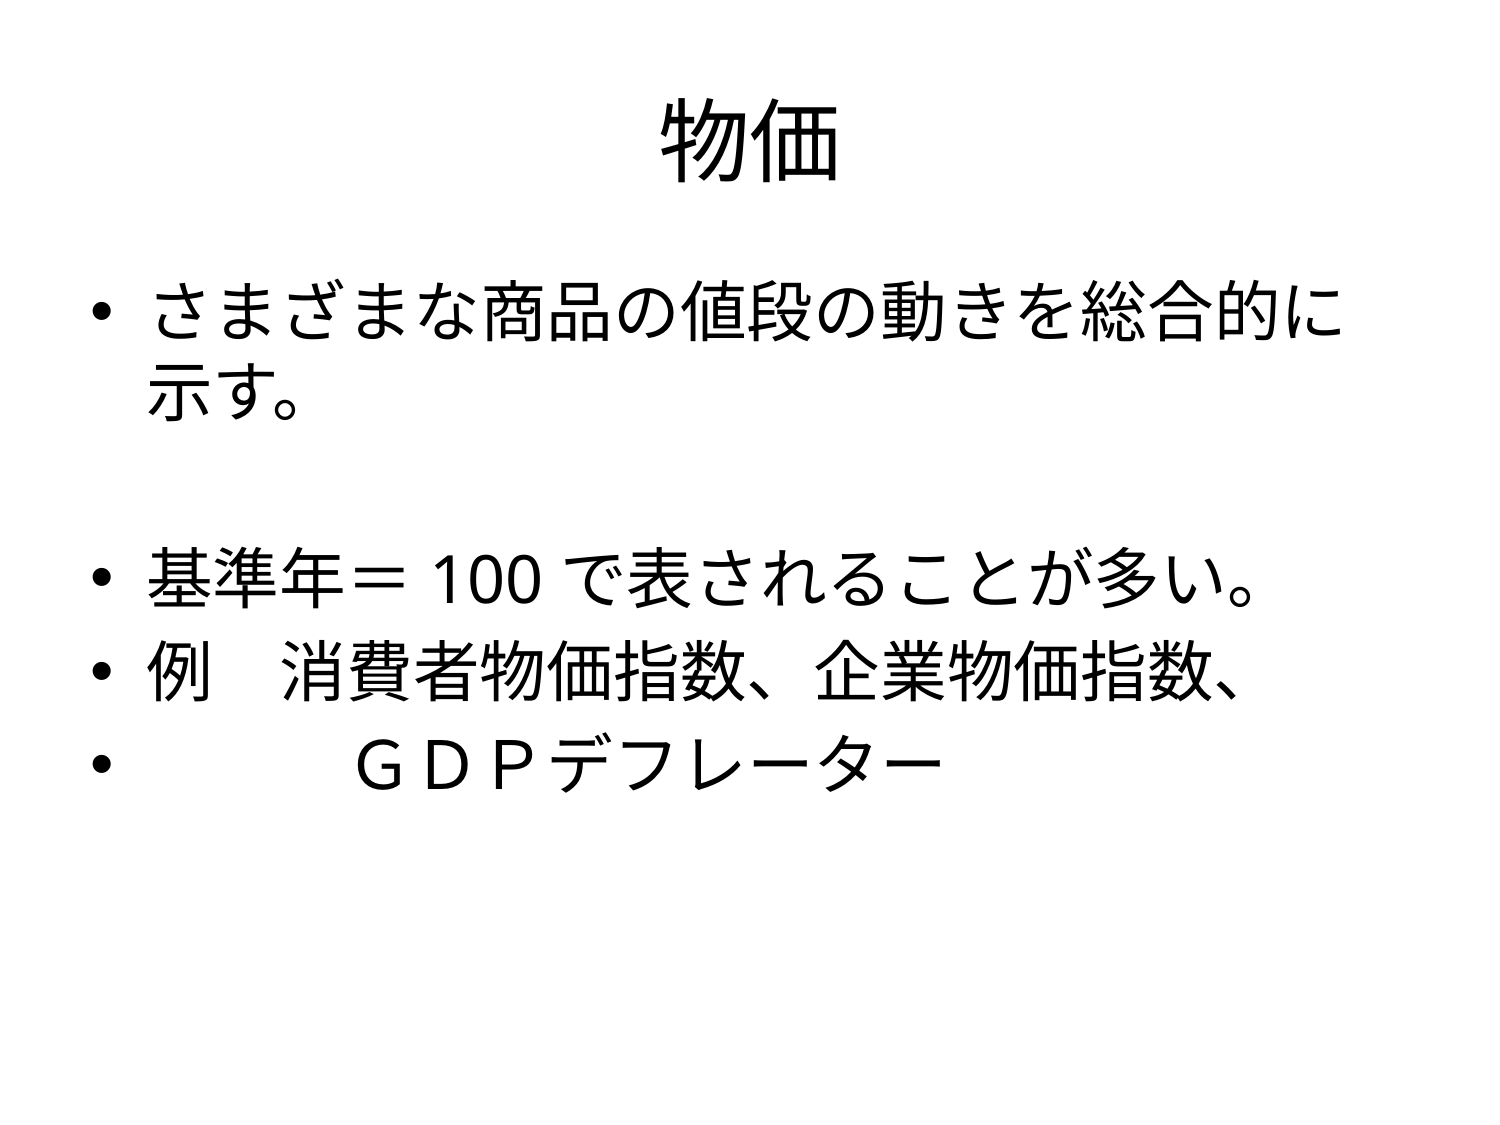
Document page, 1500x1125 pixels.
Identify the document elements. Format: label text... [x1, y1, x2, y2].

list さまざまな商品の値段の動きを総合的に示す。 基準年＝100で表されることが多い。 例 消費者物価指数、企業物価指数、 ＧＤＰデフレーター [74, 262, 1426, 1006]
title 物価 [74, 44, 1426, 233]
